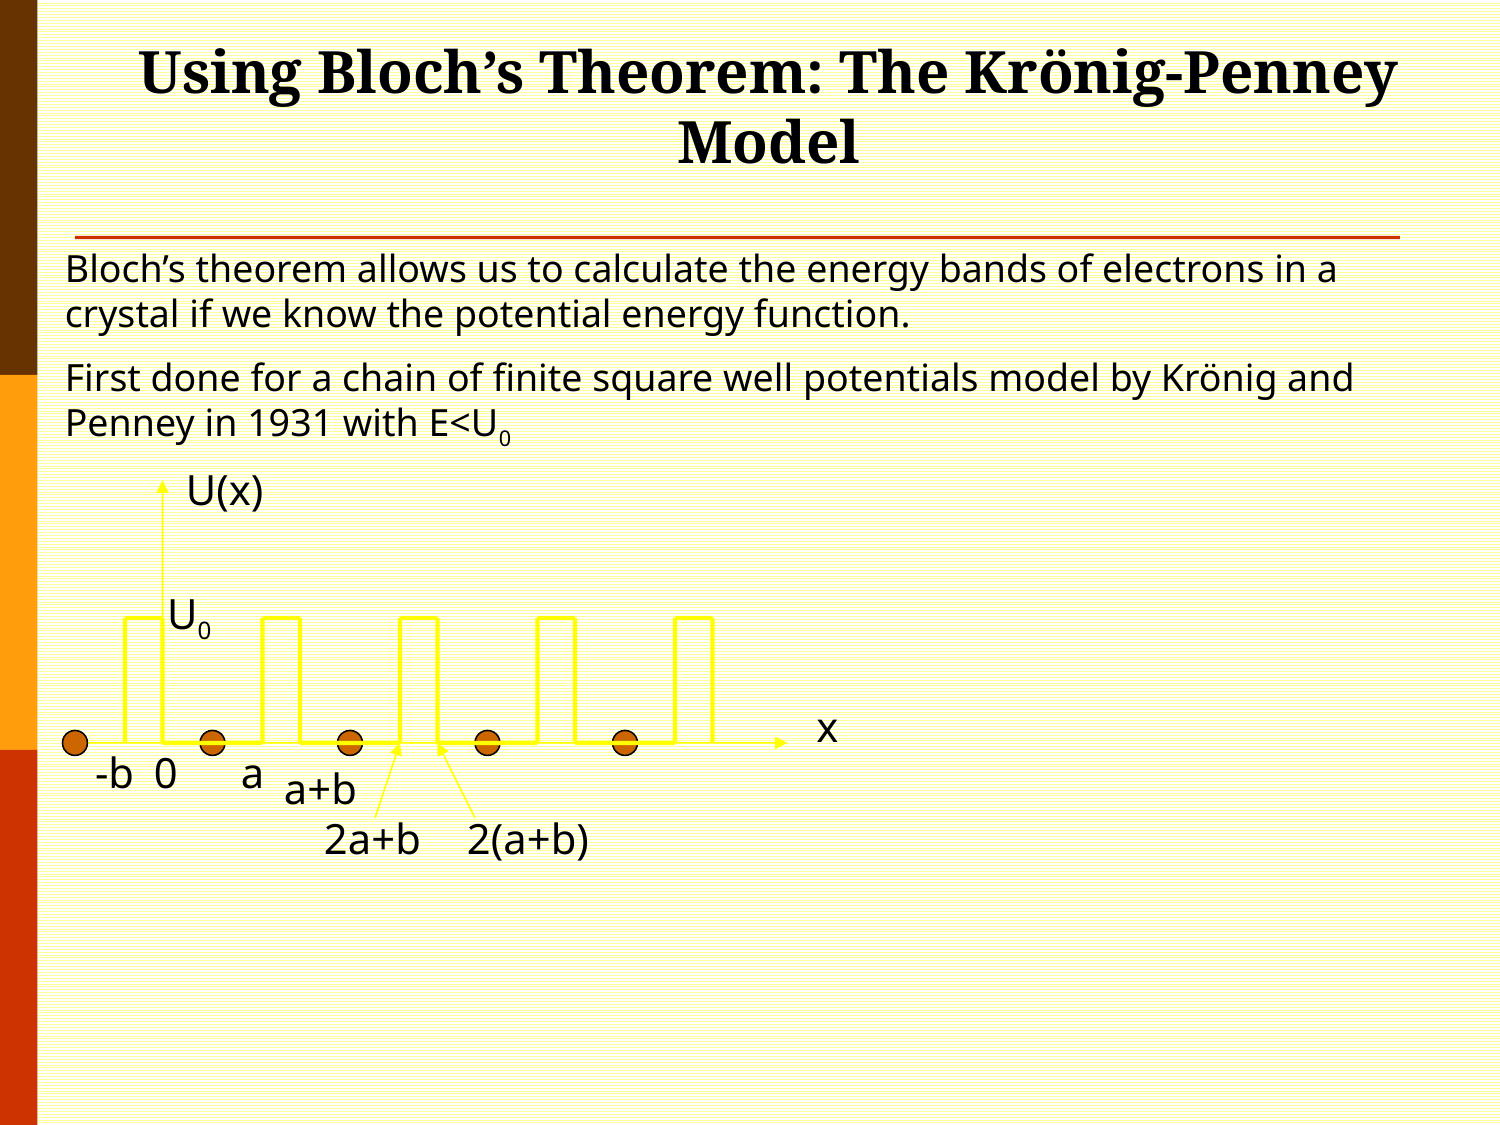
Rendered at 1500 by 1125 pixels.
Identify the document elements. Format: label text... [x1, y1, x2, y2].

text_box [62, 455, 856, 872]
title Using Bloch’s Theorem: The Krönig-Penney Model [67, 95, 1471, 183]
text_box Bloch’s theorem allows us to calculate the energy bands of electrons in a crystal if we know the potential energy function. First done for a chain of finite square well potentials model by Krönig and Penney in 1931 with E<U0 [49, 237, 1413, 458]
